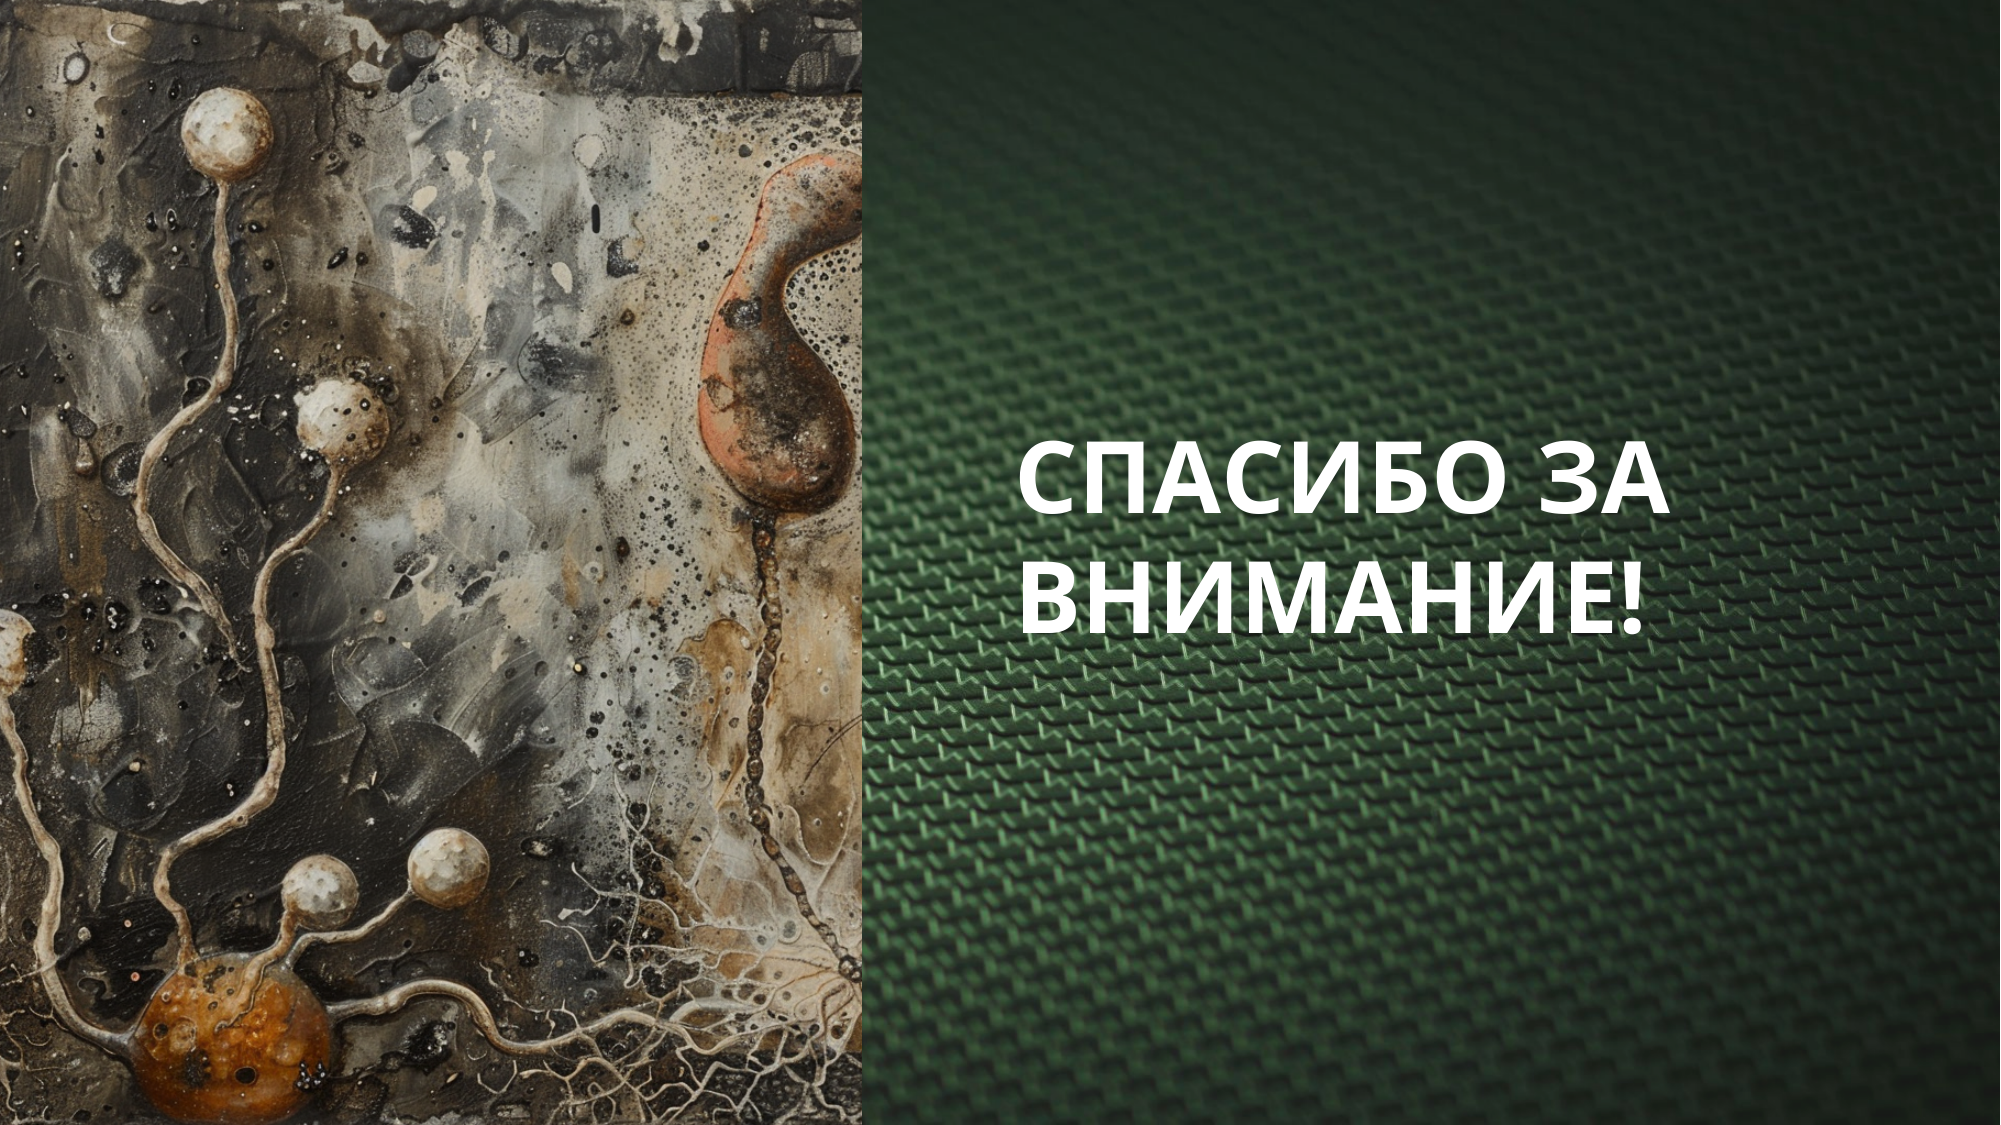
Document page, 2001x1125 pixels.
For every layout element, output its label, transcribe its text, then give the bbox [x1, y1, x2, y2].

text_box СПАСИБО ЗА ВНИМАНИЕ! [999, 406, 1904, 624]
picture [0, 0, 862, 1125]
